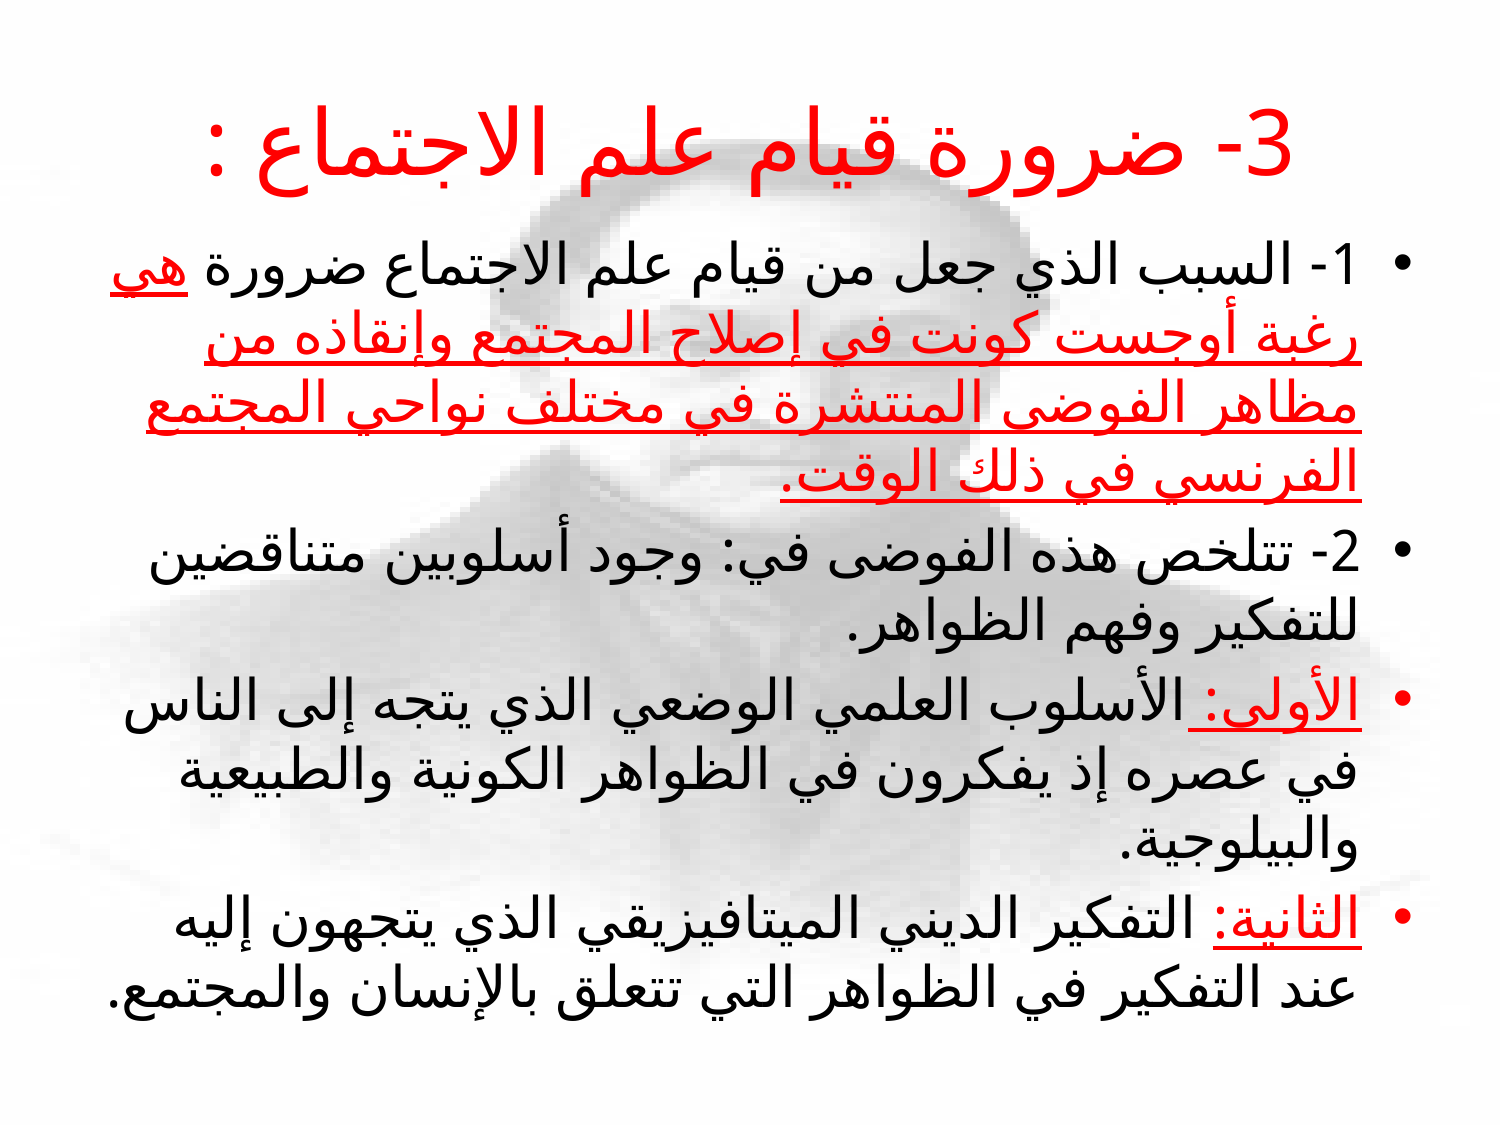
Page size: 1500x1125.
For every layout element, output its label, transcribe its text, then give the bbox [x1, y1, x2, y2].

list 1- السبب الذي جعل من قيام علم الاجتماع ضرورة هي رغبة أوجست كونت في إصلاح المجتمع وإنقاذه من مظاهر الفوضى المنتشرة في مختلف نواحي المجتمع الفرنسي في ذلك الوقت. 2- تتلخص هذه الفوضى في: وجود أسلوبين متناقضين للتفكير وفهم الظواهر. الأولى: الأسلوب العلمي الوضعي الذي يتجه إلى الناس في عصره إذ يفكرون في الظواهر الكونية والطبيعية والبيلوجية. الثانية: التفكير الديني الميتافيزيقي الذي يتجهون إليه عند التفكير في الظواهر التي تتعلق بالإنسان والمجتمع. [75, 219, 1425, 1035]
title 3- ضرورة قيام علم الاجتماع : [75, 45, 1425, 219]
